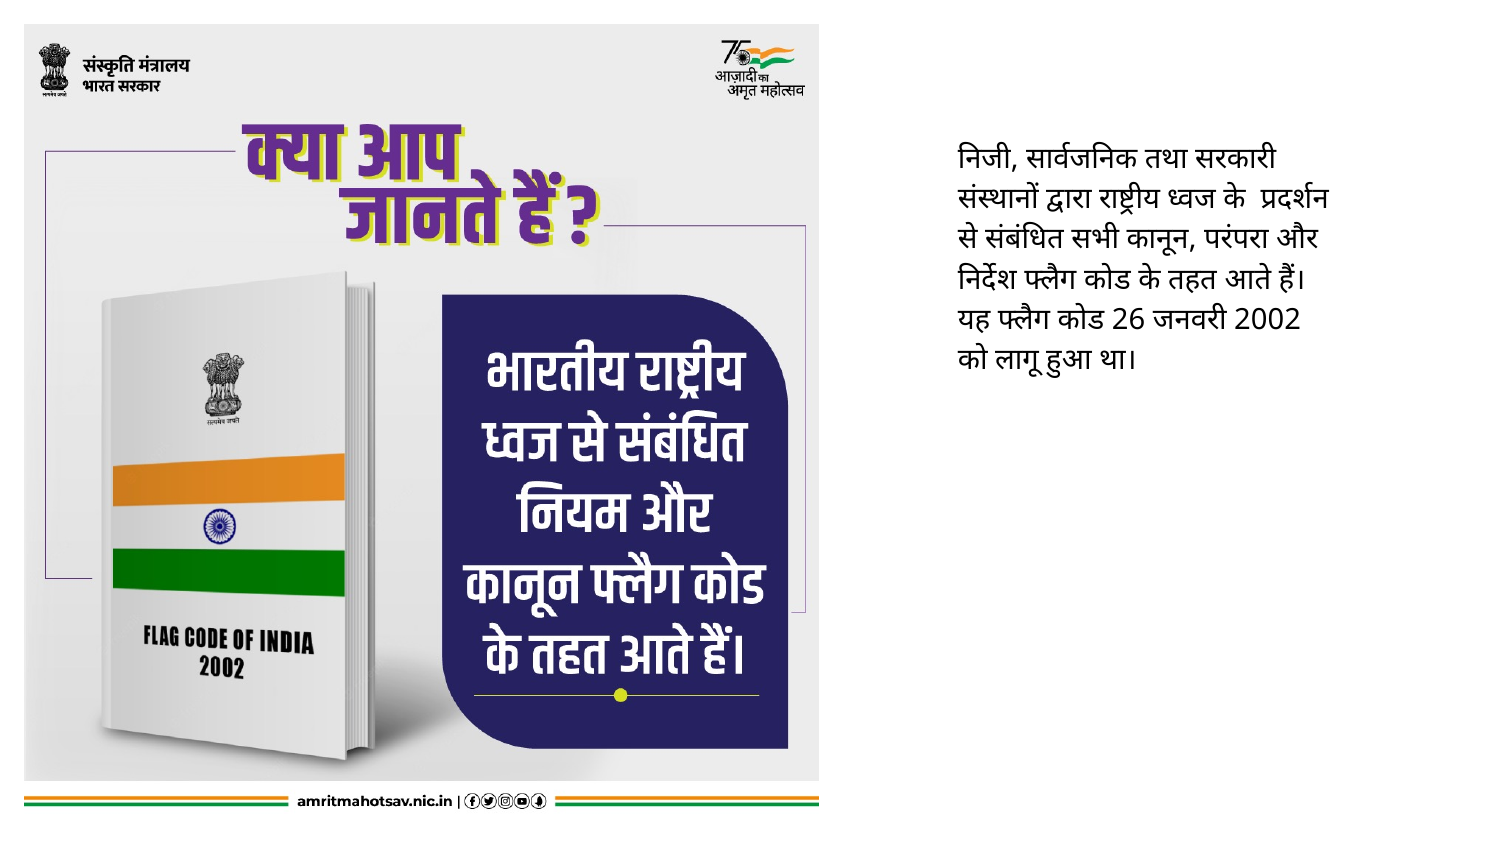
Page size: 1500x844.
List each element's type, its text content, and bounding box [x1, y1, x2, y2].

text_box निजी, सार्वजनिक तथा सरकारी संस्थानों द्वारा राष्ट्रीय ध्वज के प्रदर्शन से संबंधित सभी कानून, परंपरा और निर्देश फ्लैग कोड के तहत आते हैं। यह फ्लैग कोड 26 जनवरी 2002 को लागू हुआ था। [942, 119, 1354, 391]
picture [24, 24, 819, 819]
